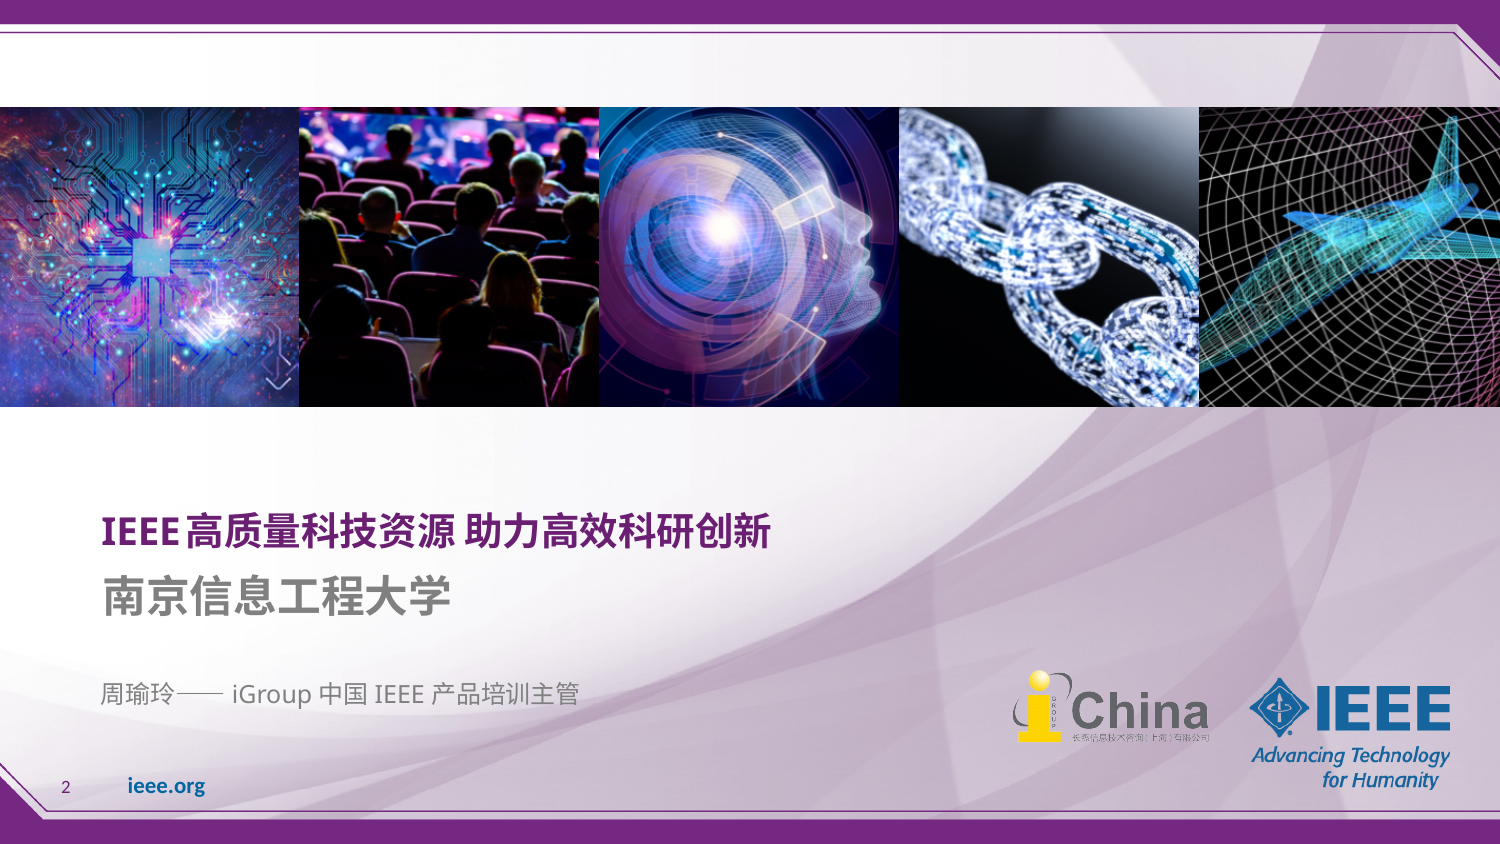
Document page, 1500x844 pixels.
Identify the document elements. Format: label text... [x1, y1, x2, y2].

picture [0, 0, 1500, 844]
slide_number 2 [46, 763, 127, 809]
subtitle 南京信息工程大学 [87, 566, 960, 644]
text_box 周瑜玲——iGroup中国IEEE产品培训主管 [86, 656, 837, 716]
title IEEE高质量科技资源 助力高效科研创新 [86, 474, 1259, 561]
